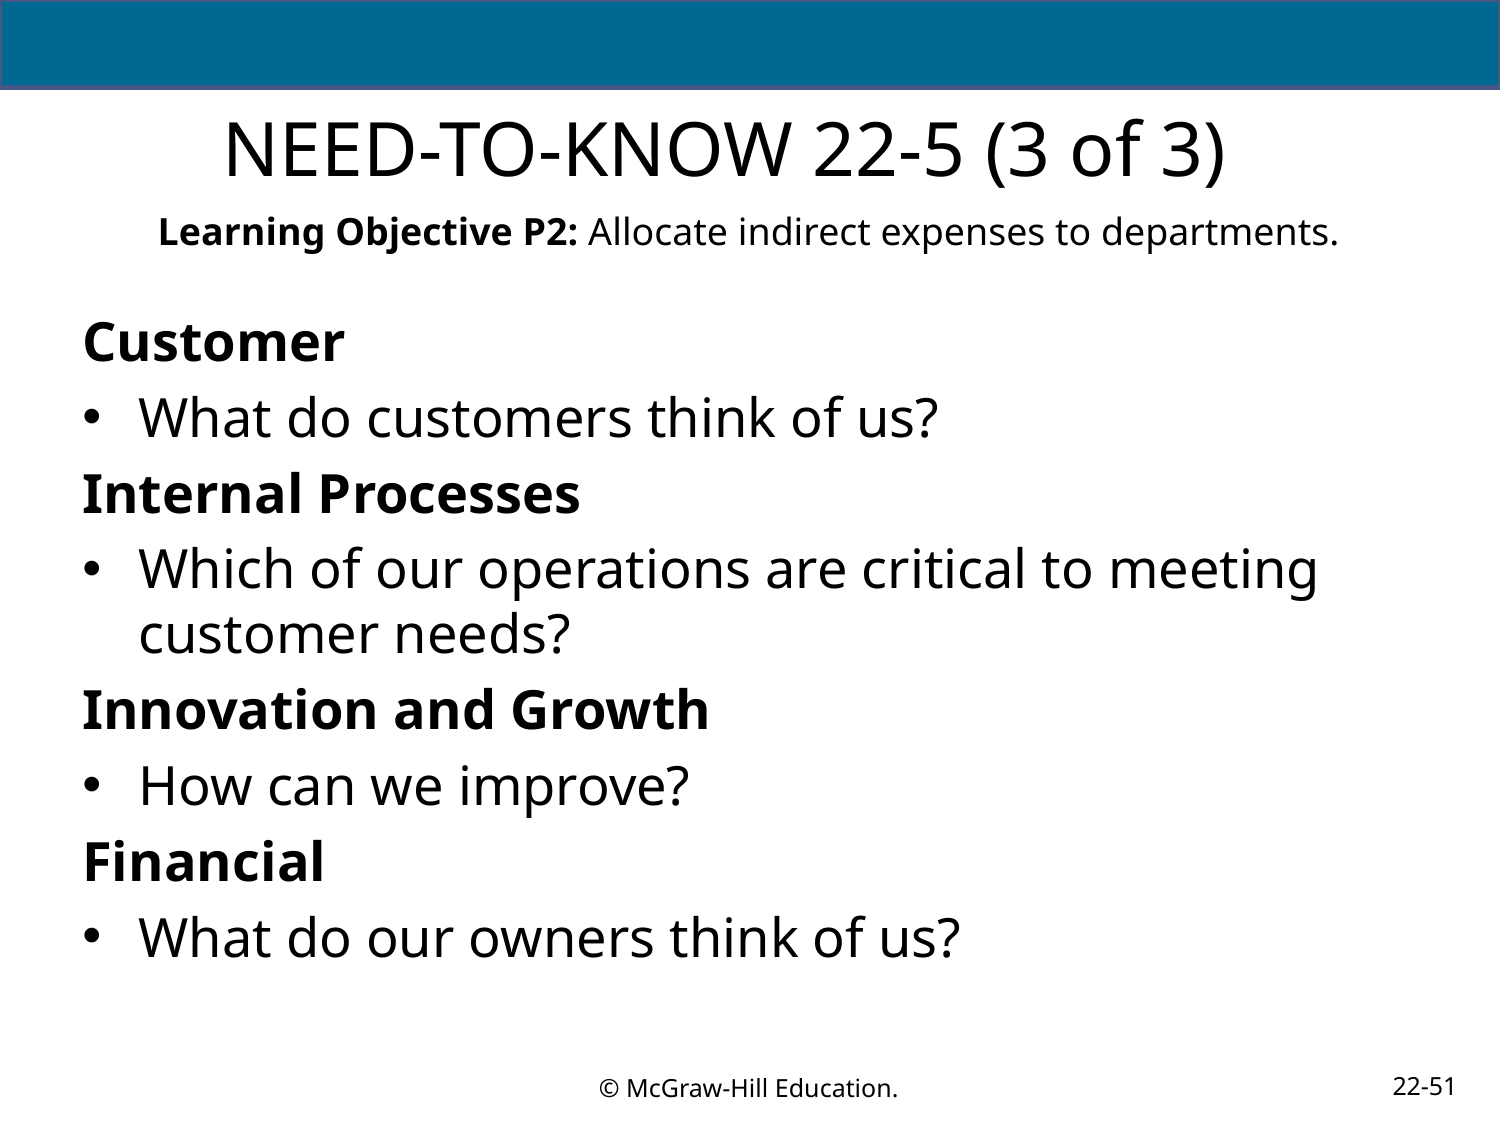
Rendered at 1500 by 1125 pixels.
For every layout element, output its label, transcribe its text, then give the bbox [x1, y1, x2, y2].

title NEED-TO-KNOW 22-5 (3 of 3) [49, 99, 1401, 193]
list Learning Objective P2: Allocate indirect expenses to departments. [13, 199, 1485, 263]
list Customer What do customers think of us? Internal Processes Which of our operations are critical to meeting customer needs? Innovation and Growth How can we improve? Financial What do our owners think of us? [66, 299, 1426, 1063]
